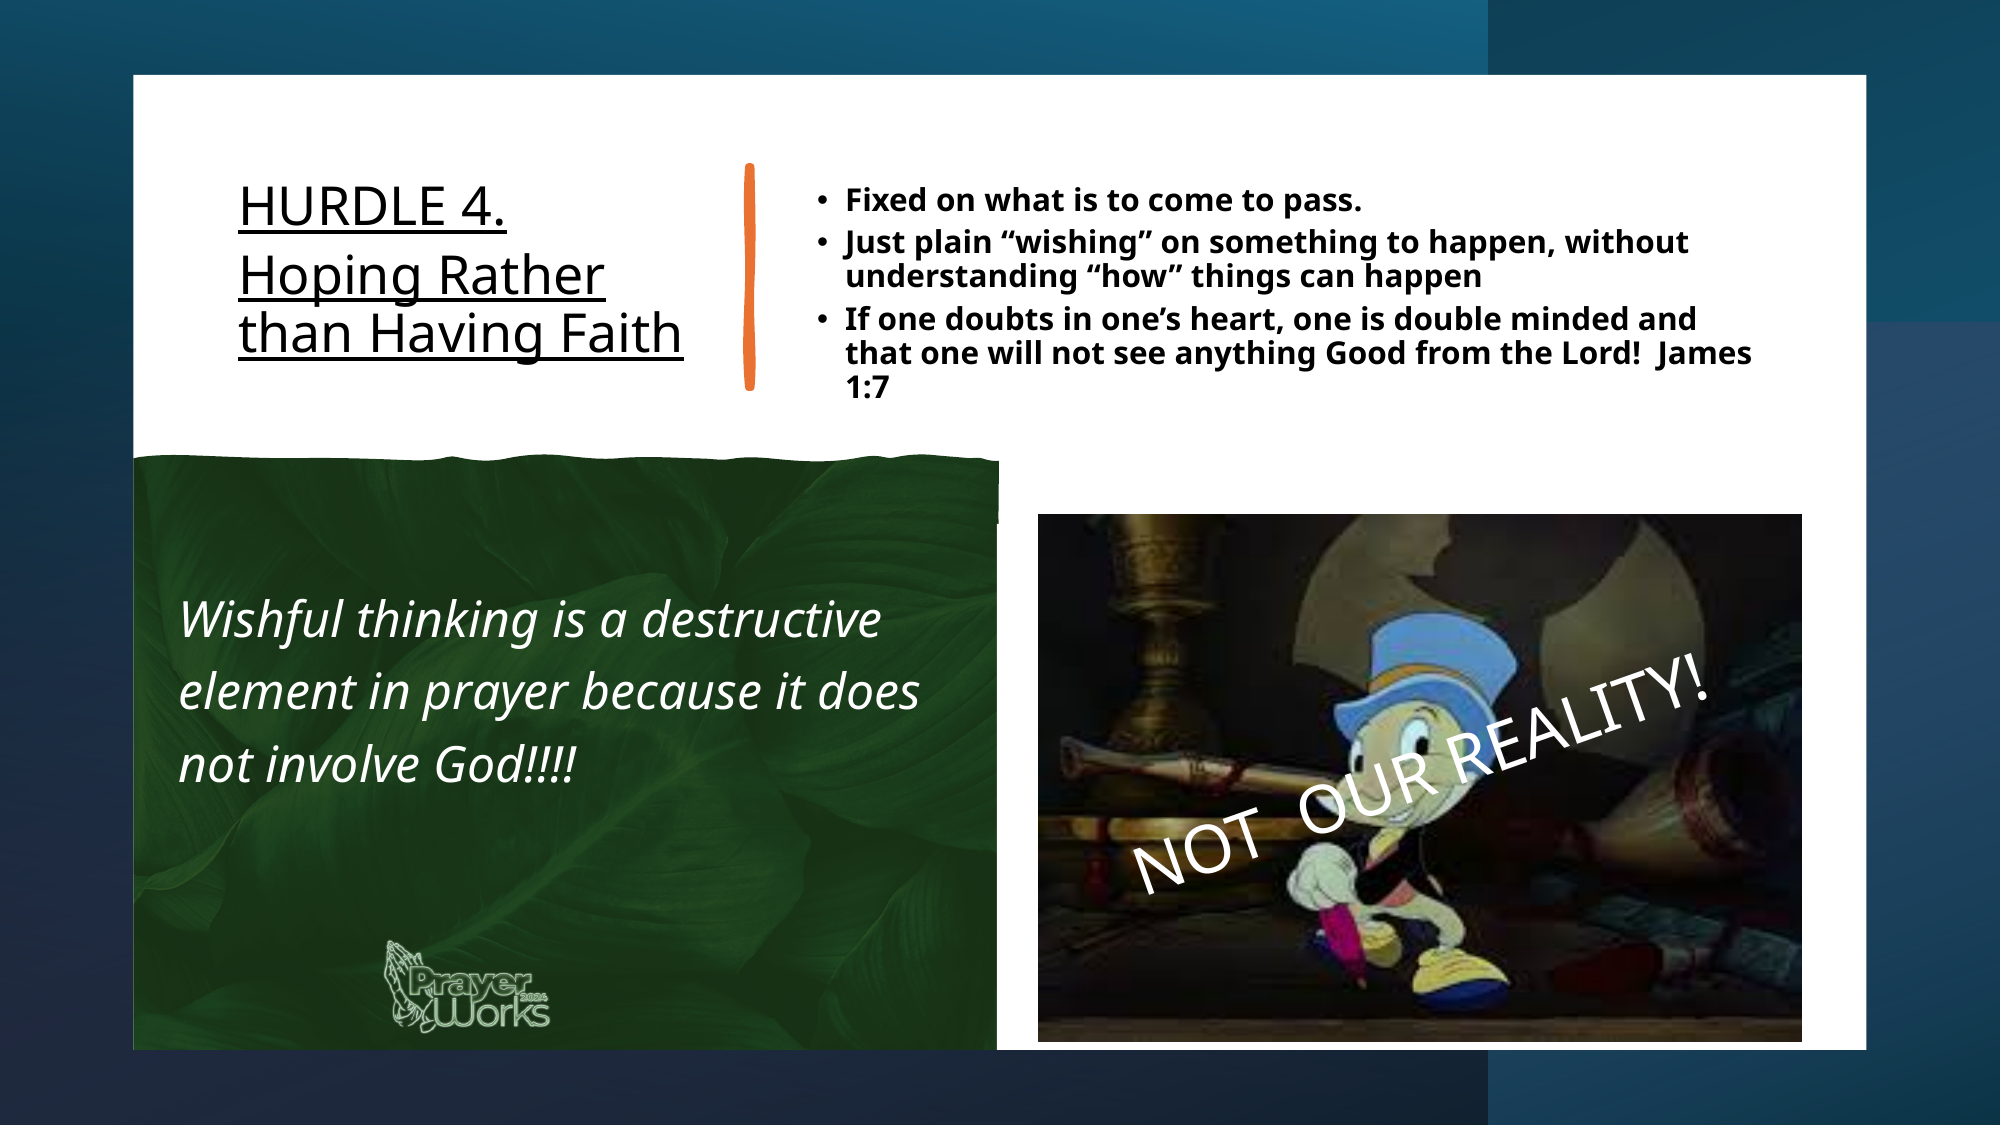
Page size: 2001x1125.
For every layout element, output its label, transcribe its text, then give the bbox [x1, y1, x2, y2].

text_box [132, 73, 1868, 1051]
text_box [0, 321, 2000, 1125]
picture [132, 453, 1001, 1051]
text_box [0, 0, 1489, 321]
text_box [1489, 0, 2000, 321]
text_box HURDLE 4. Hoping Rather than Having Faith [223, 129, 710, 414]
text_box [745, 165, 754, 390]
text_box Fixed on what is to come to pass. Just plain “wishing” on something to happen, without understanding “how” things can happen If one doubts in one’s heart, one is double minded and that one will not see anything Good from the Lord! James 1:7 [795, 129, 1776, 414]
picture [1037, 513, 1802, 1042]
